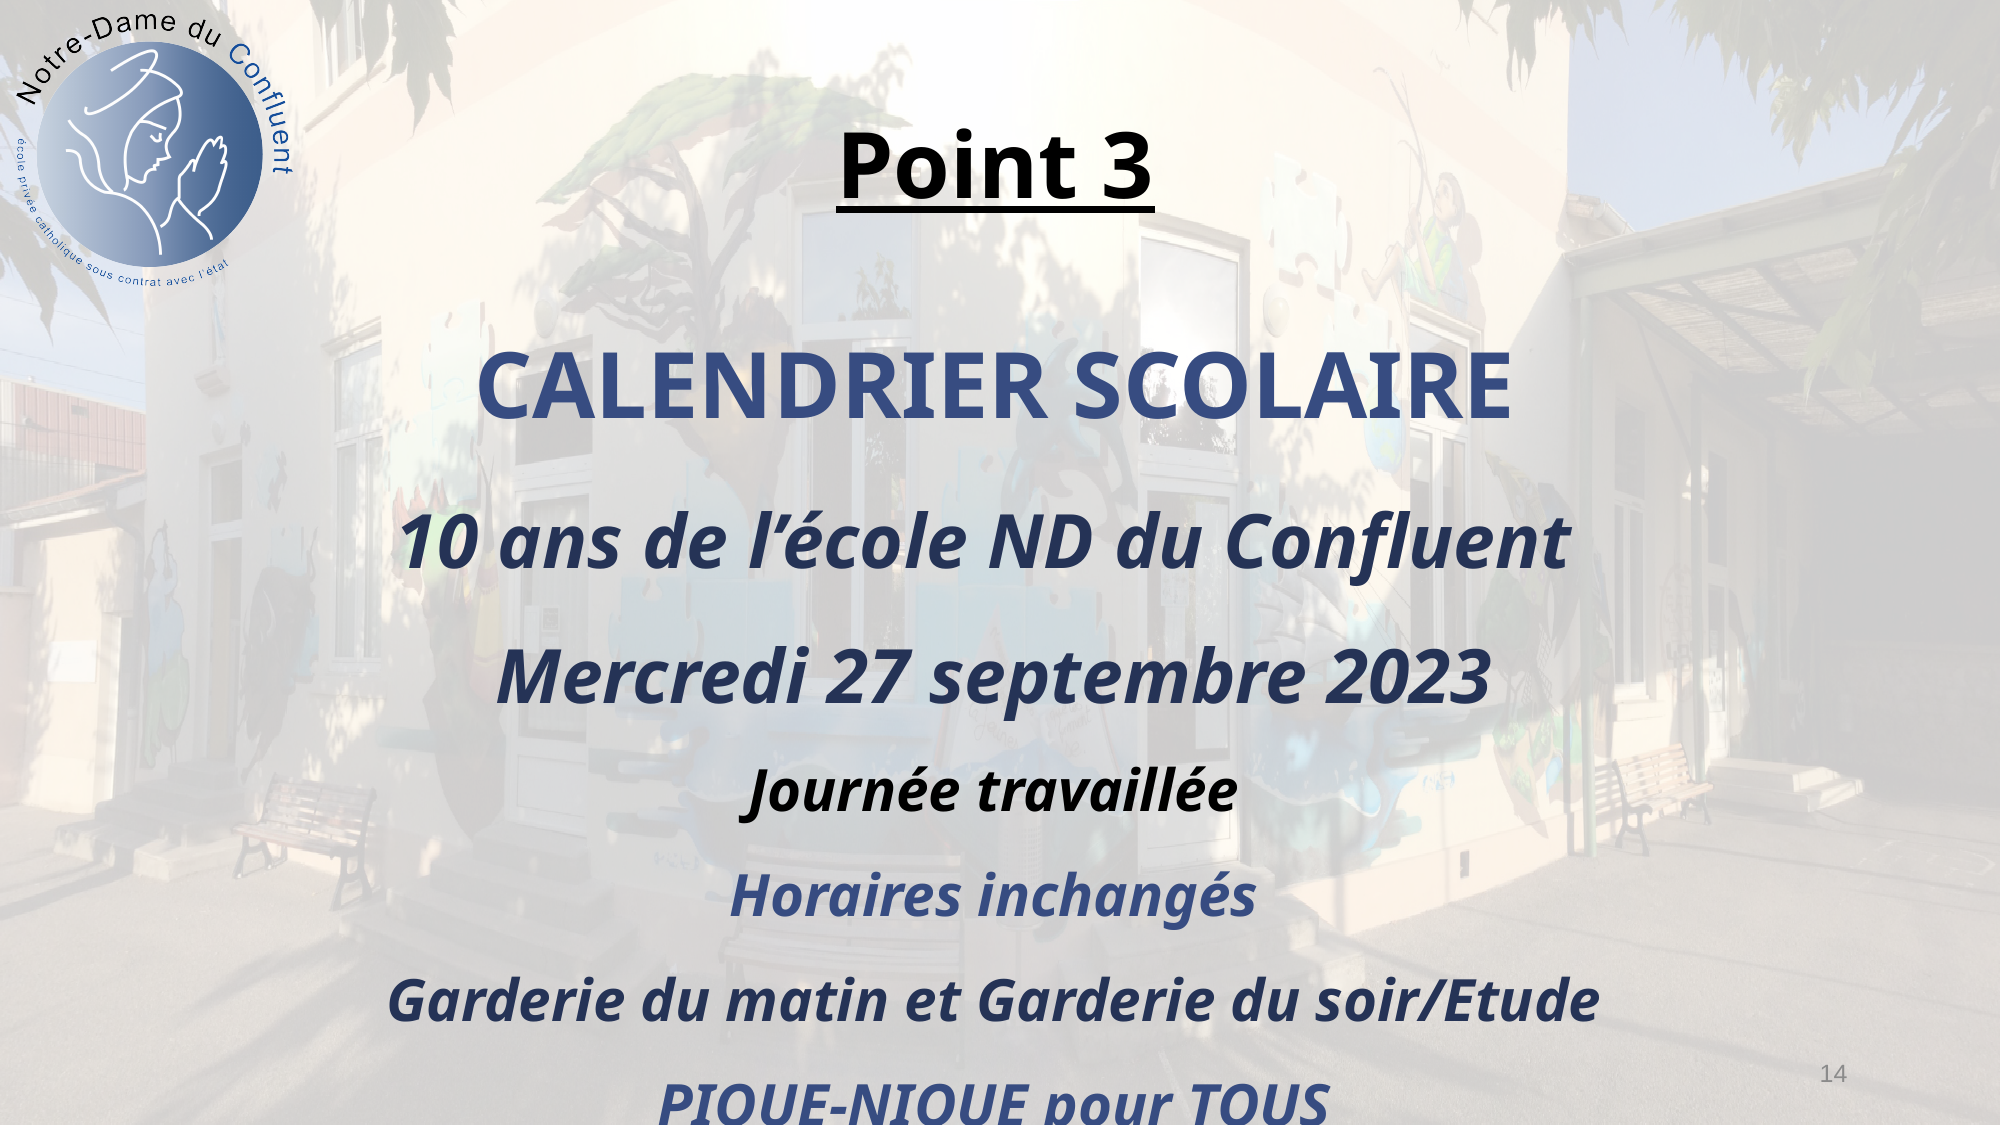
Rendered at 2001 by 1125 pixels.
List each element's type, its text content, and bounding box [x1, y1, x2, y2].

picture [16, 14, 293, 286]
text_box Point 3 CALENDRIER SCOLAIRE [0, 0, 1996, 445]
text_box 10 ans de l’école ND du Confluent Mercredi 27 septembre 2023 Journée travaillée Horaires inchangés Garderie du matin et Garderie du soir/Etude PIQUE-NIQUE pour TOUS [4, 441, 1984, 1125]
